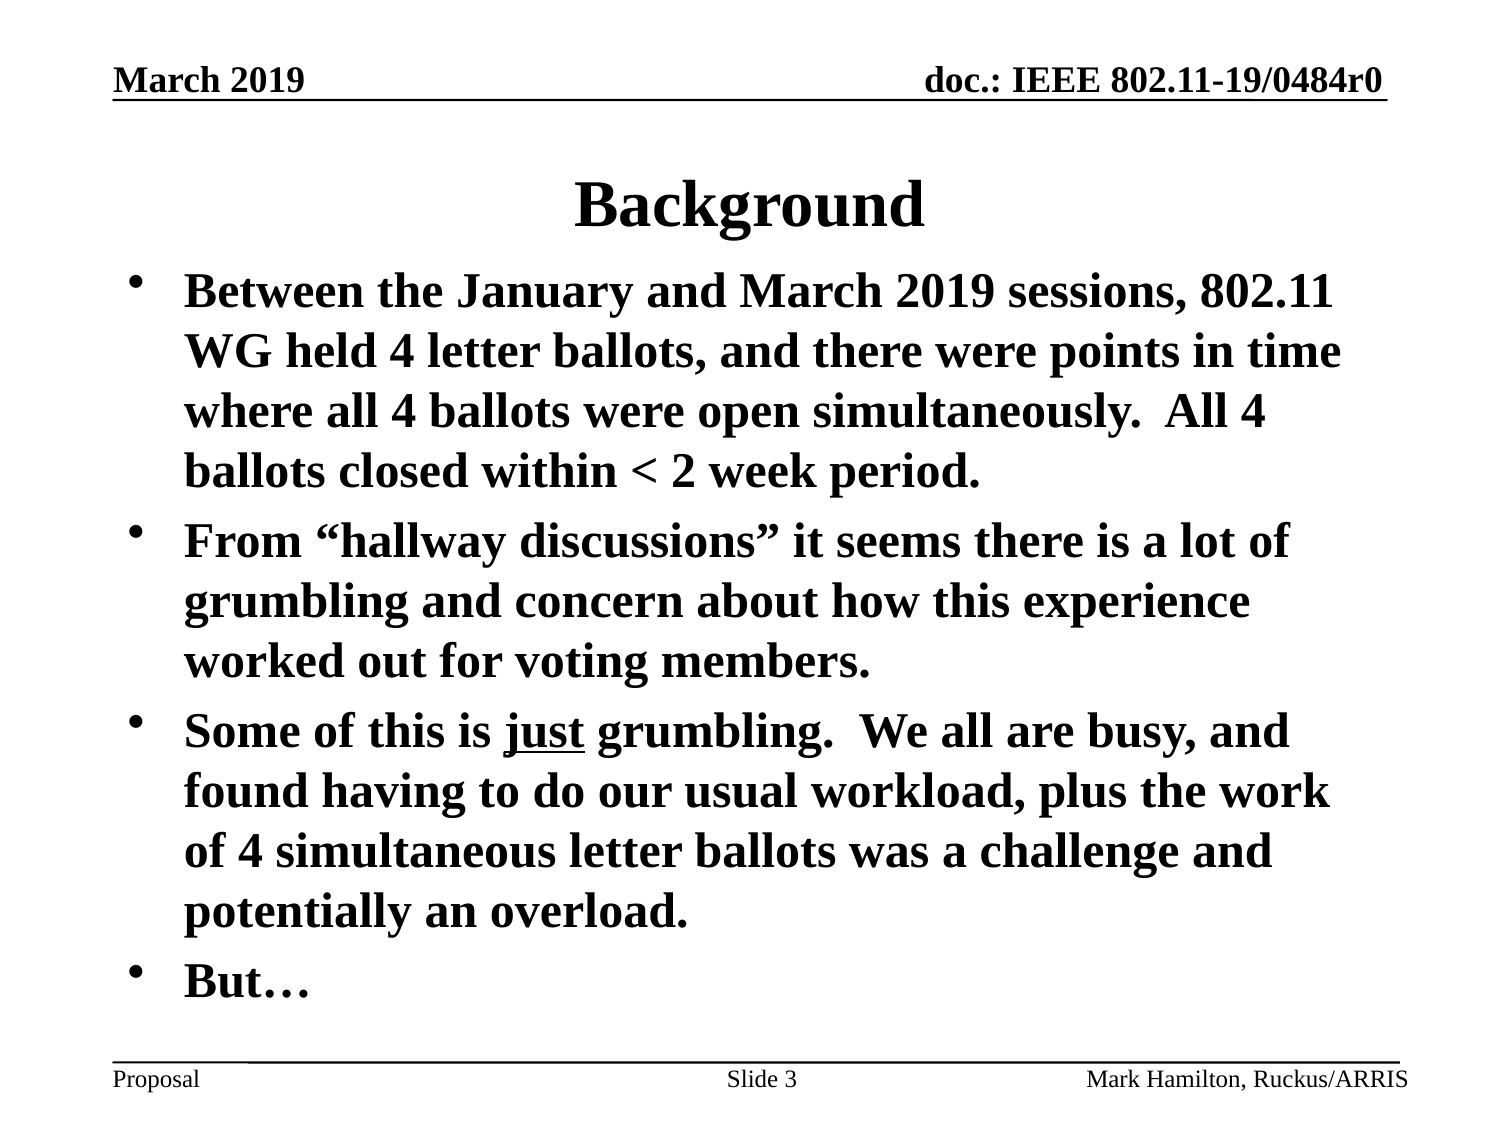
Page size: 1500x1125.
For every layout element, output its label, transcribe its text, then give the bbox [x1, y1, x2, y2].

title Background [112, 112, 1388, 249]
list Between the January and March 2019 sessions, 802.11 WG held 4 letter ballots, and there were points in time where all 4 ballots were open simultaneously. All 4 ballots closed within < 2 week period. From “hallway discussions” it seems there is a lot of grumbling and concern about how this experience worked out for voting members. Some of this is just grumbling. We all are busy, and found having to do our usual workload, plus the work of 4 simultaneous letter ballots was a challenge and potentially an overload. But… [112, 249, 1388, 1050]
